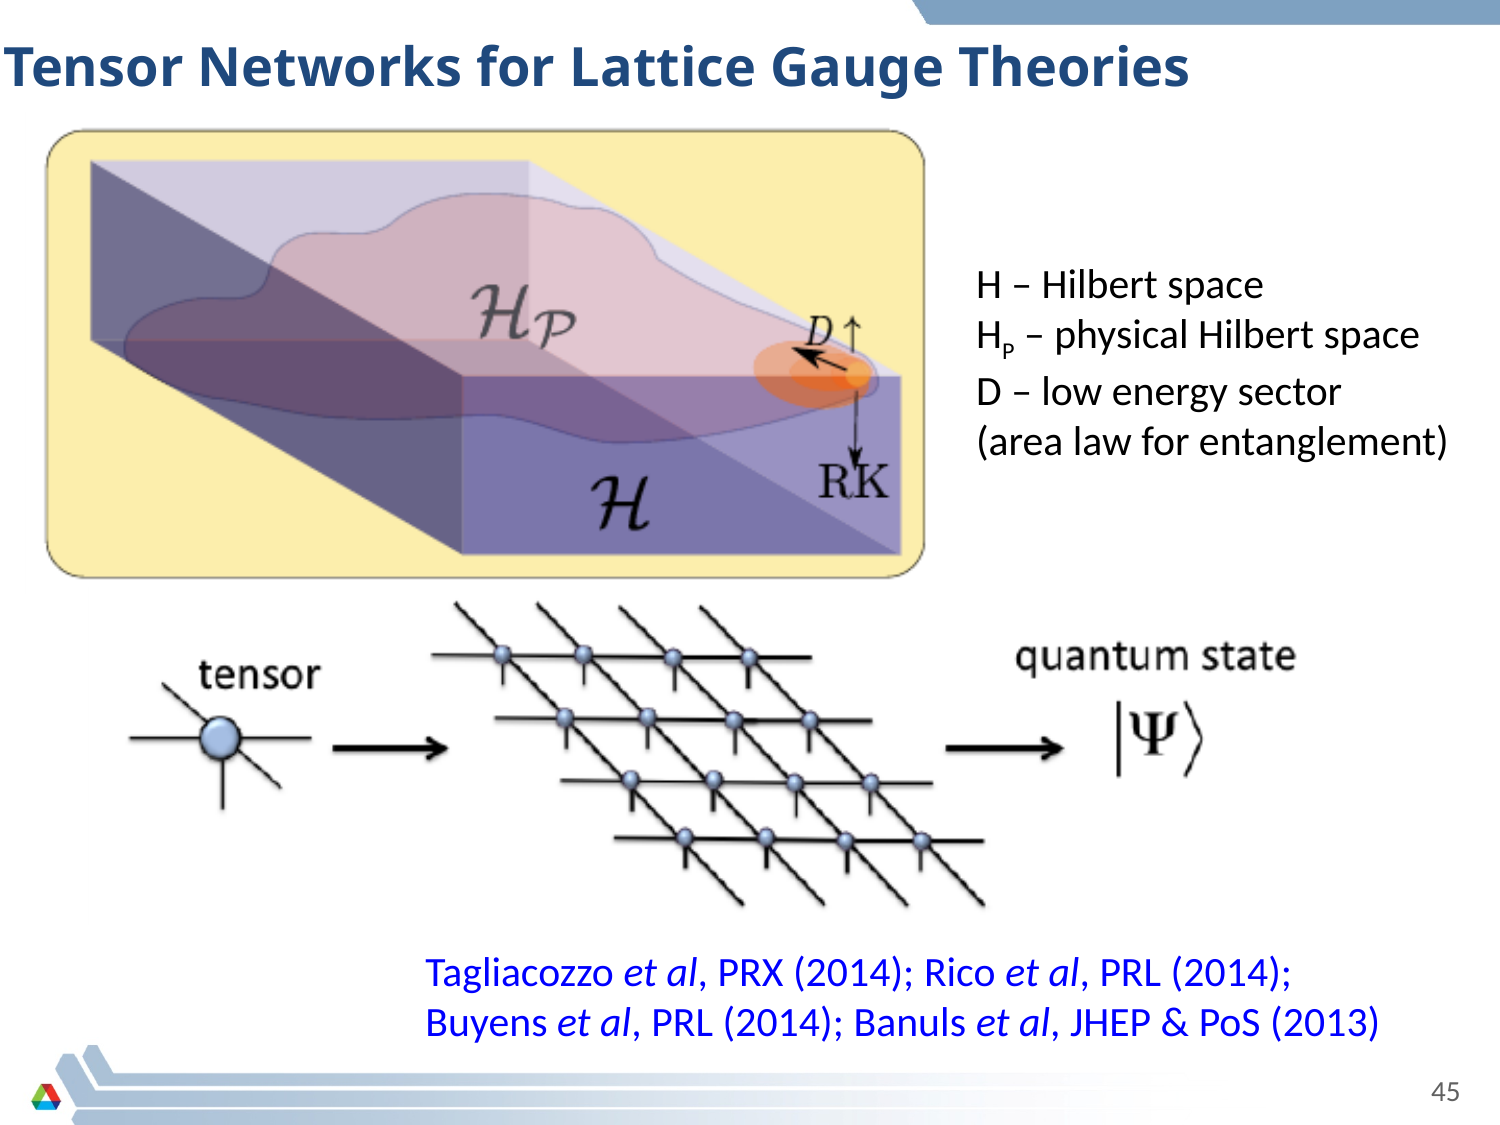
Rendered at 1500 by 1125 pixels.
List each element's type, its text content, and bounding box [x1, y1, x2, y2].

text_box Tensor Networks for Lattice Gauge Theories [0, 24, 1208, 105]
picture [0, 1037, 1500, 1125]
slide_number 45 [1412, 1064, 1476, 1125]
text_box H – Hilbert space HP – physical Hilbert space D – low energy sector (area law for entanglement) [961, 249, 1465, 472]
picture [0, 0, 1500, 26]
text_box Tagliacozzo et al, PRX (2014); Rico et al, PRL (2014); Buyens et al, PRL (2014); Banuls et al, JHEP & PoS (2013) [410, 937, 1396, 1053]
picture [24, 112, 1307, 926]
